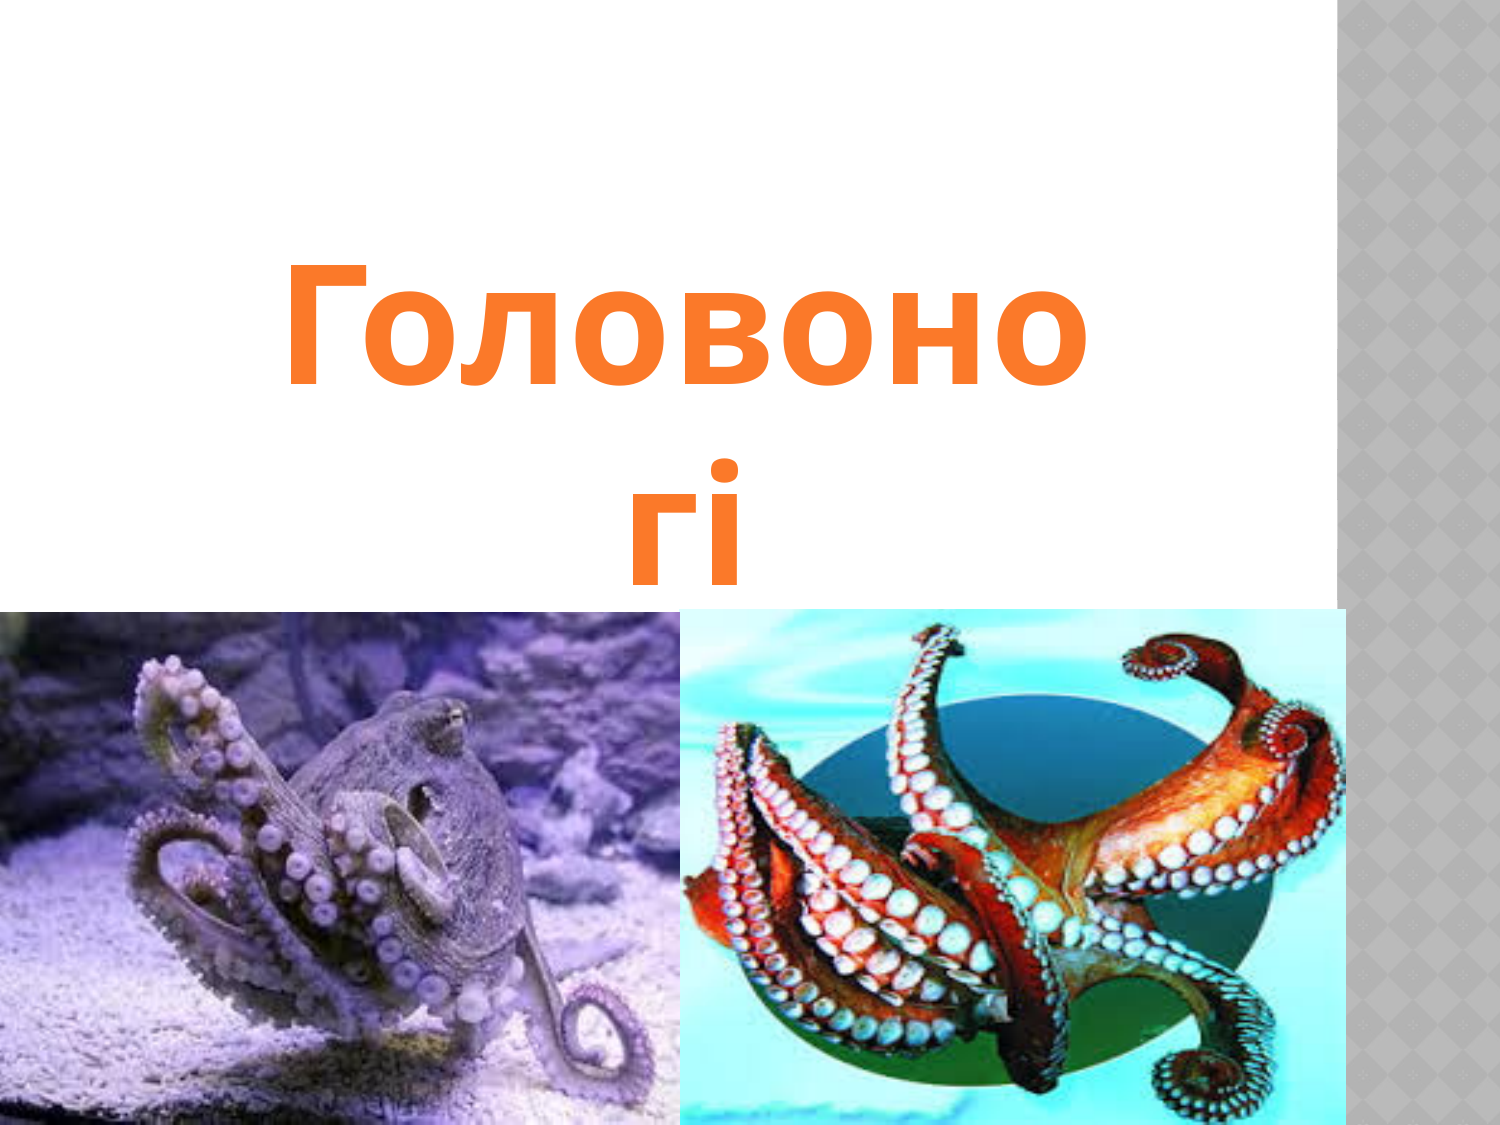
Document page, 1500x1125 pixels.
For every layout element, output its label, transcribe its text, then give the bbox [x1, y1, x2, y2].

picture [0, 608, 1346, 1125]
text_box Головоногі [222, 210, 1149, 610]
